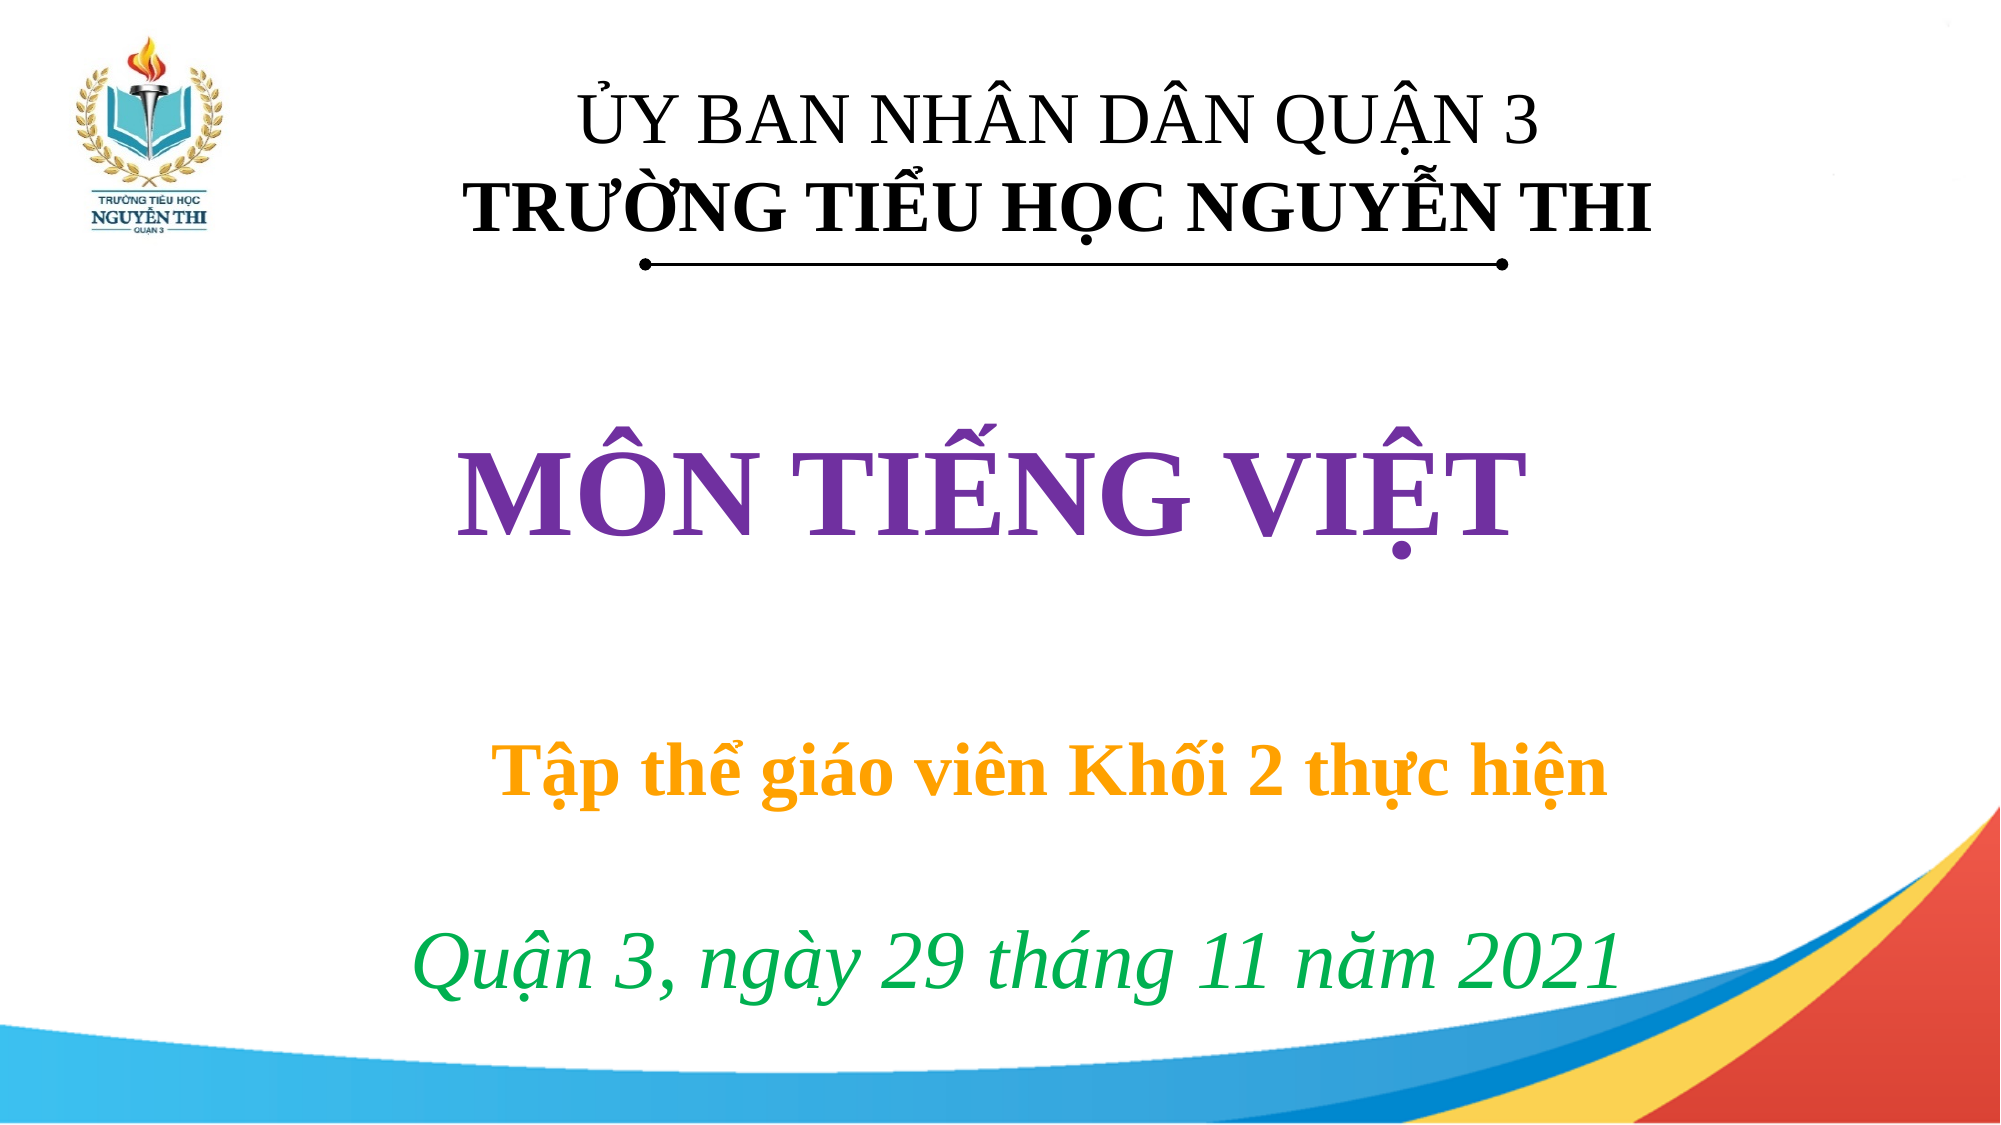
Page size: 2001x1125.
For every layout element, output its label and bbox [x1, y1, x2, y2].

list [25, 14, 273, 258]
picture [0, 0, 2000, 1125]
